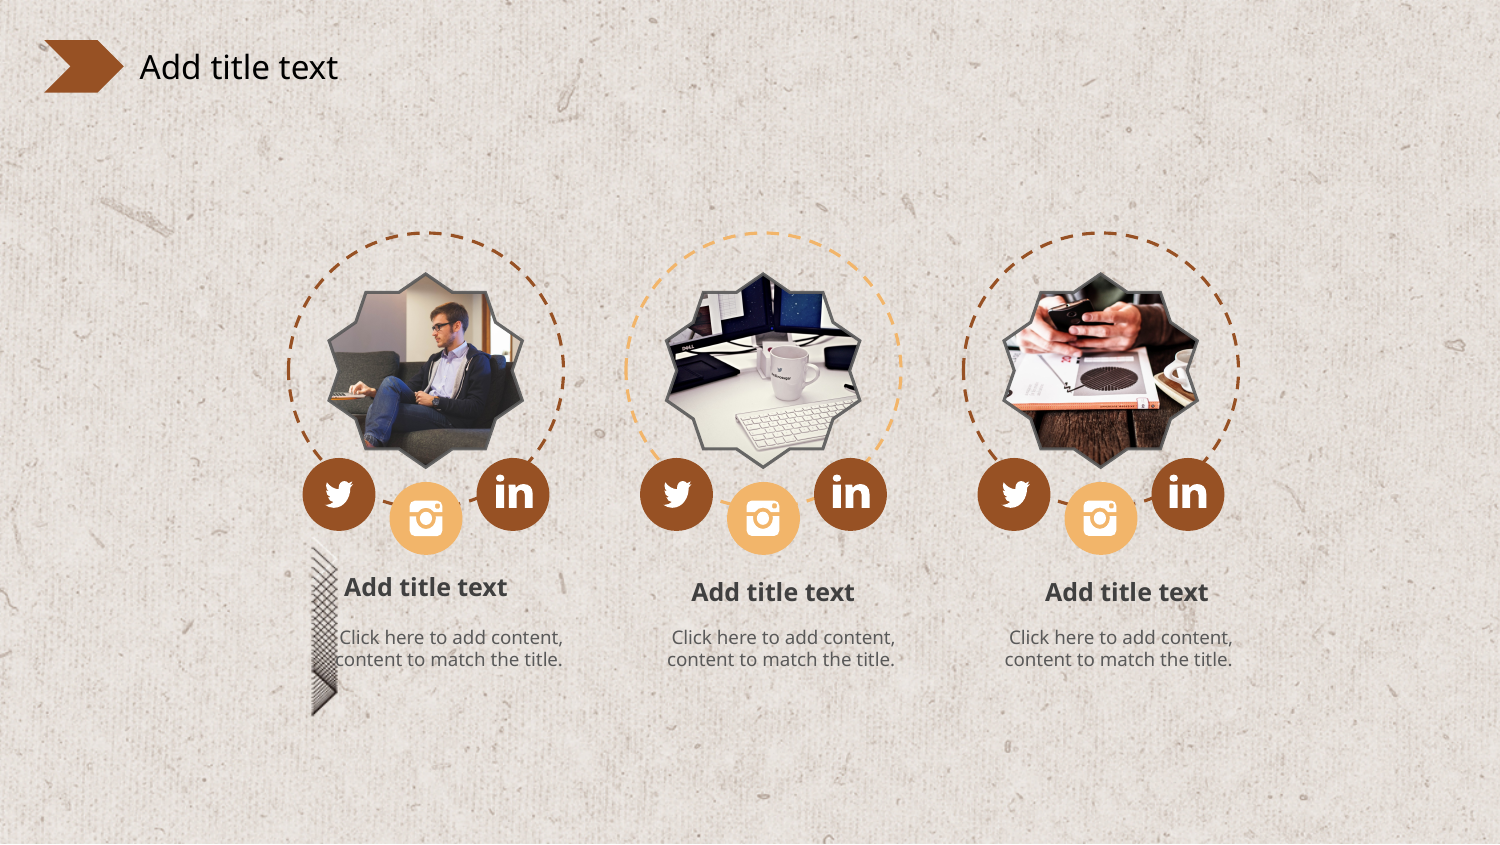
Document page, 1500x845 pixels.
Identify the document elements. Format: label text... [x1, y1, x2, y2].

text_box [976, 458, 1052, 532]
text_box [329, 273, 523, 468]
text_box [1001, 481, 1030, 508]
text_box [812, 458, 888, 532]
text_box [367, 468, 485, 505]
text_box [1083, 500, 1117, 513]
text_box [624, 231, 903, 461]
text_box [301, 458, 377, 532]
text_box [704, 468, 823, 505]
text_box [409, 516, 443, 537]
text_box [324, 481, 354, 508]
text_box Click here to add content, content to match the title. [972, 618, 1270, 679]
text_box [832, 474, 870, 508]
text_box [1169, 474, 1207, 508]
text_box [1063, 480, 1139, 556]
picture [0, 0, 1500, 844]
text_box [639, 458, 715, 532]
text_box [1150, 458, 1226, 532]
text_box [756, 511, 770, 525]
text_box Add title text [315, 563, 537, 609]
text_box [419, 511, 433, 525]
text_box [666, 273, 861, 468]
text_box Click here to add content, content to match the title. [302, 618, 601, 679]
text_box [746, 516, 780, 536]
text_box [962, 231, 1240, 461]
text_box [409, 500, 443, 513]
text_box [1042, 468, 1160, 505]
text_box Add title text [639, 568, 907, 614]
text_box [287, 231, 565, 461]
text_box Add title text [1009, 568, 1245, 614]
text_box [1083, 516, 1117, 536]
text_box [496, 474, 533, 508]
text_box [725, 480, 801, 556]
text_box [1093, 511, 1106, 525]
text_box Click here to add content, content to match the title. [634, 618, 933, 679]
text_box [1004, 273, 1198, 468]
text_box [663, 481, 692, 508]
text_box [746, 500, 780, 513]
text_box [388, 480, 464, 556]
text_box [475, 458, 551, 532]
